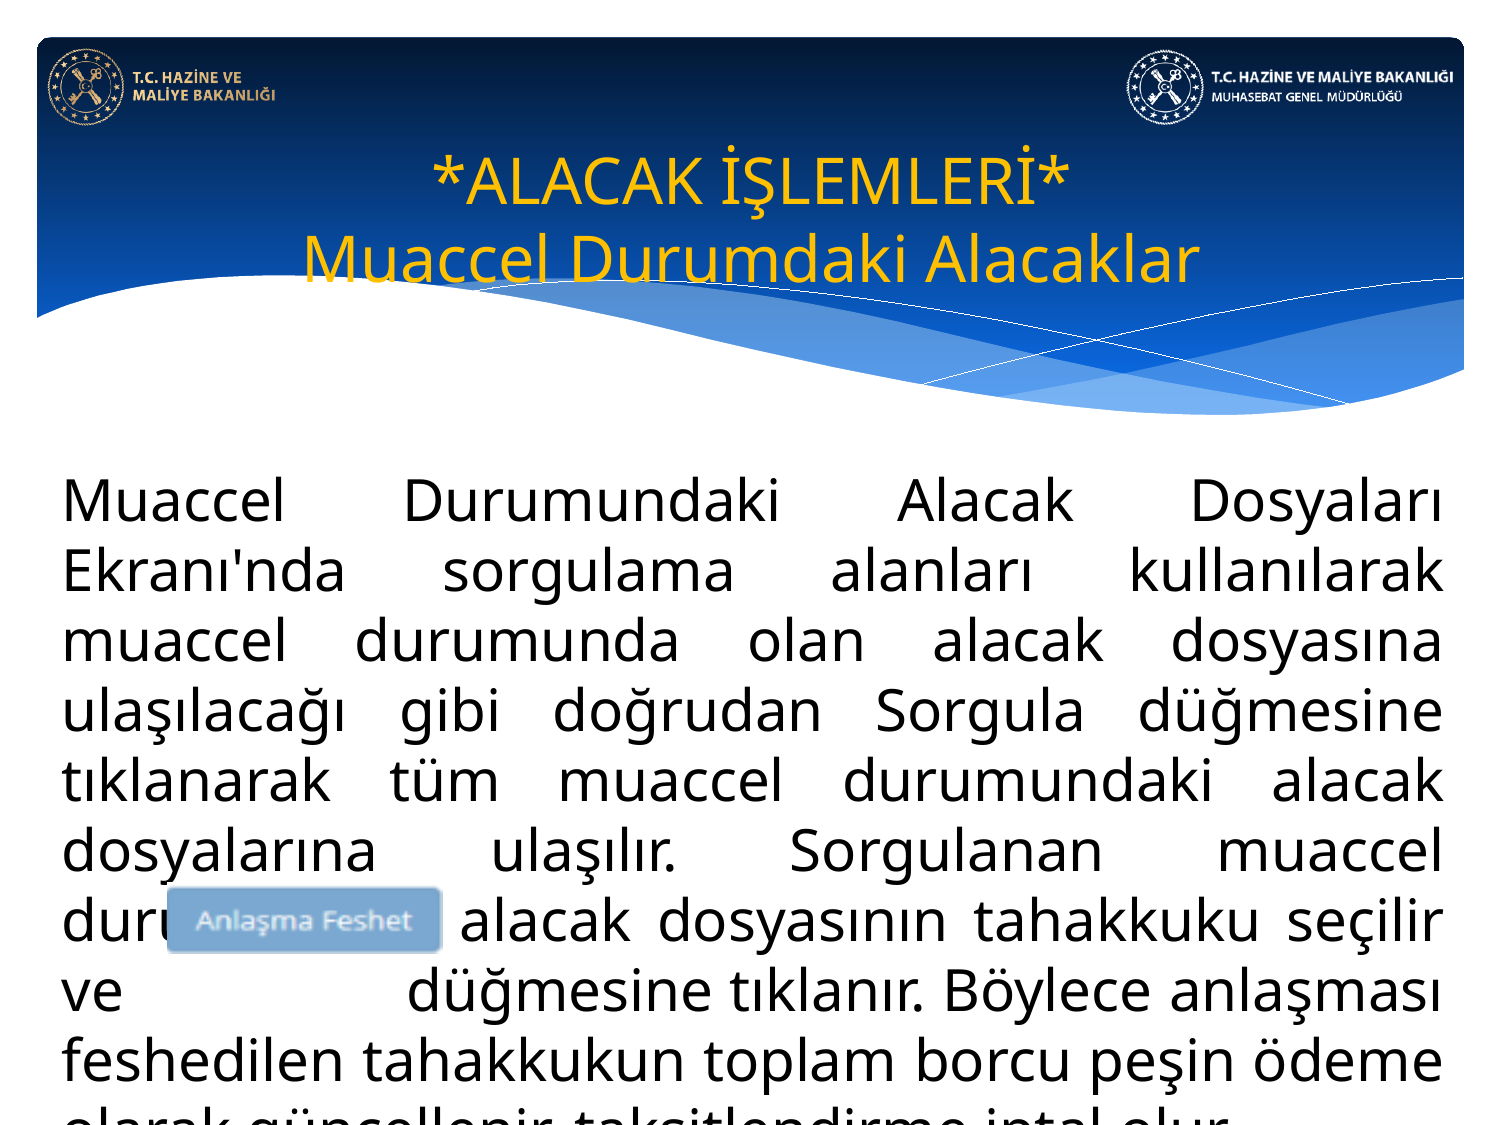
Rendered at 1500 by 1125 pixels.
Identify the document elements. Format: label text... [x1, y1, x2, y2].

picture [46, 46, 275, 127]
picture [167, 882, 444, 954]
picture [1124, 46, 1460, 128]
title *ALACAK İŞLEMLERİ* Muaccel Durumdaki Alacaklar [76, 131, 1427, 303]
text_box Muaccel Durumundaki Alacak Dosyaları Ekranı'nda sorgulama alanları kullanılarak muaccel durumunda olan alacak dosyasına ulaşılacağı gibi doğrudan Sorgula düğmesine tıklanarak tüm muaccel durumundaki alacak dosyalarına ulaşılır. Sorgulanan muaccel durumundaki alacak dosyasının tahakkuku seçilir ve düğmesine tıklanır. Böylece anlaşması feshedilen tahakkukun toplam borcu peşin ödeme olarak güncellenir, taksitlendirme iptal olur. [46, 456, 1459, 1125]
